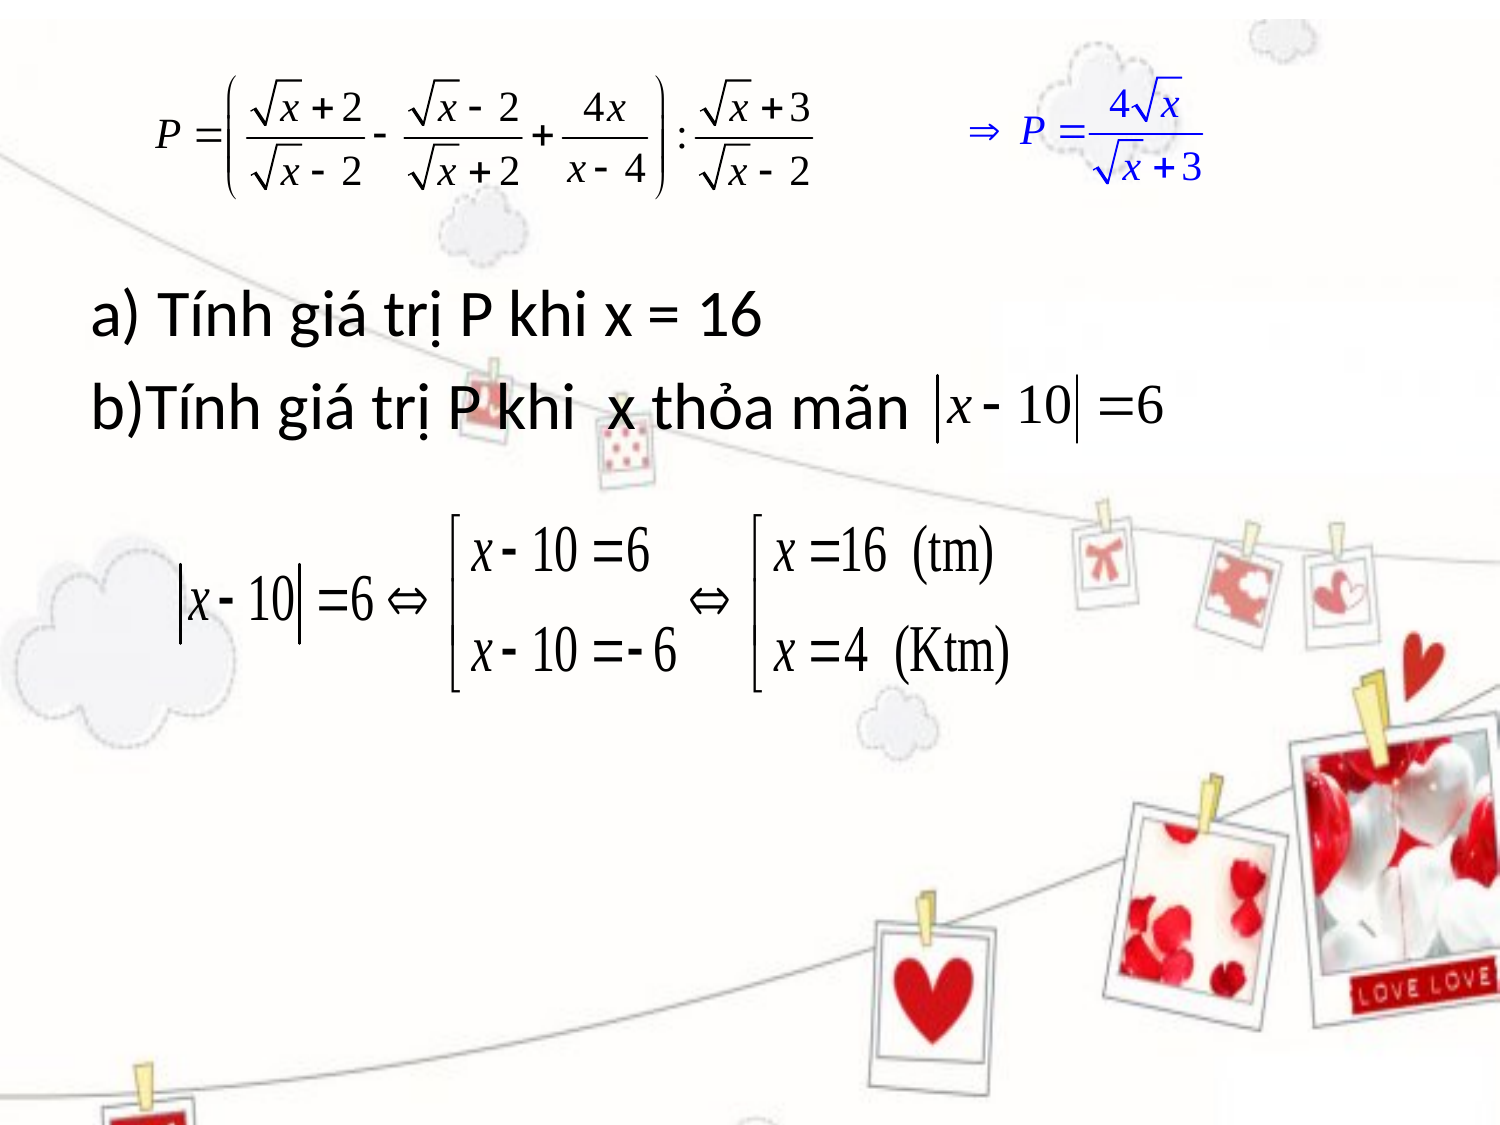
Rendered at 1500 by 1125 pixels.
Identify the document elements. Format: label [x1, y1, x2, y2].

text_box [962, 67, 1211, 194]
text_box [170, 503, 1022, 705]
text_box [147, 66, 820, 211]
picture [0, 18, 1500, 1125]
text_box [926, 361, 1176, 457]
